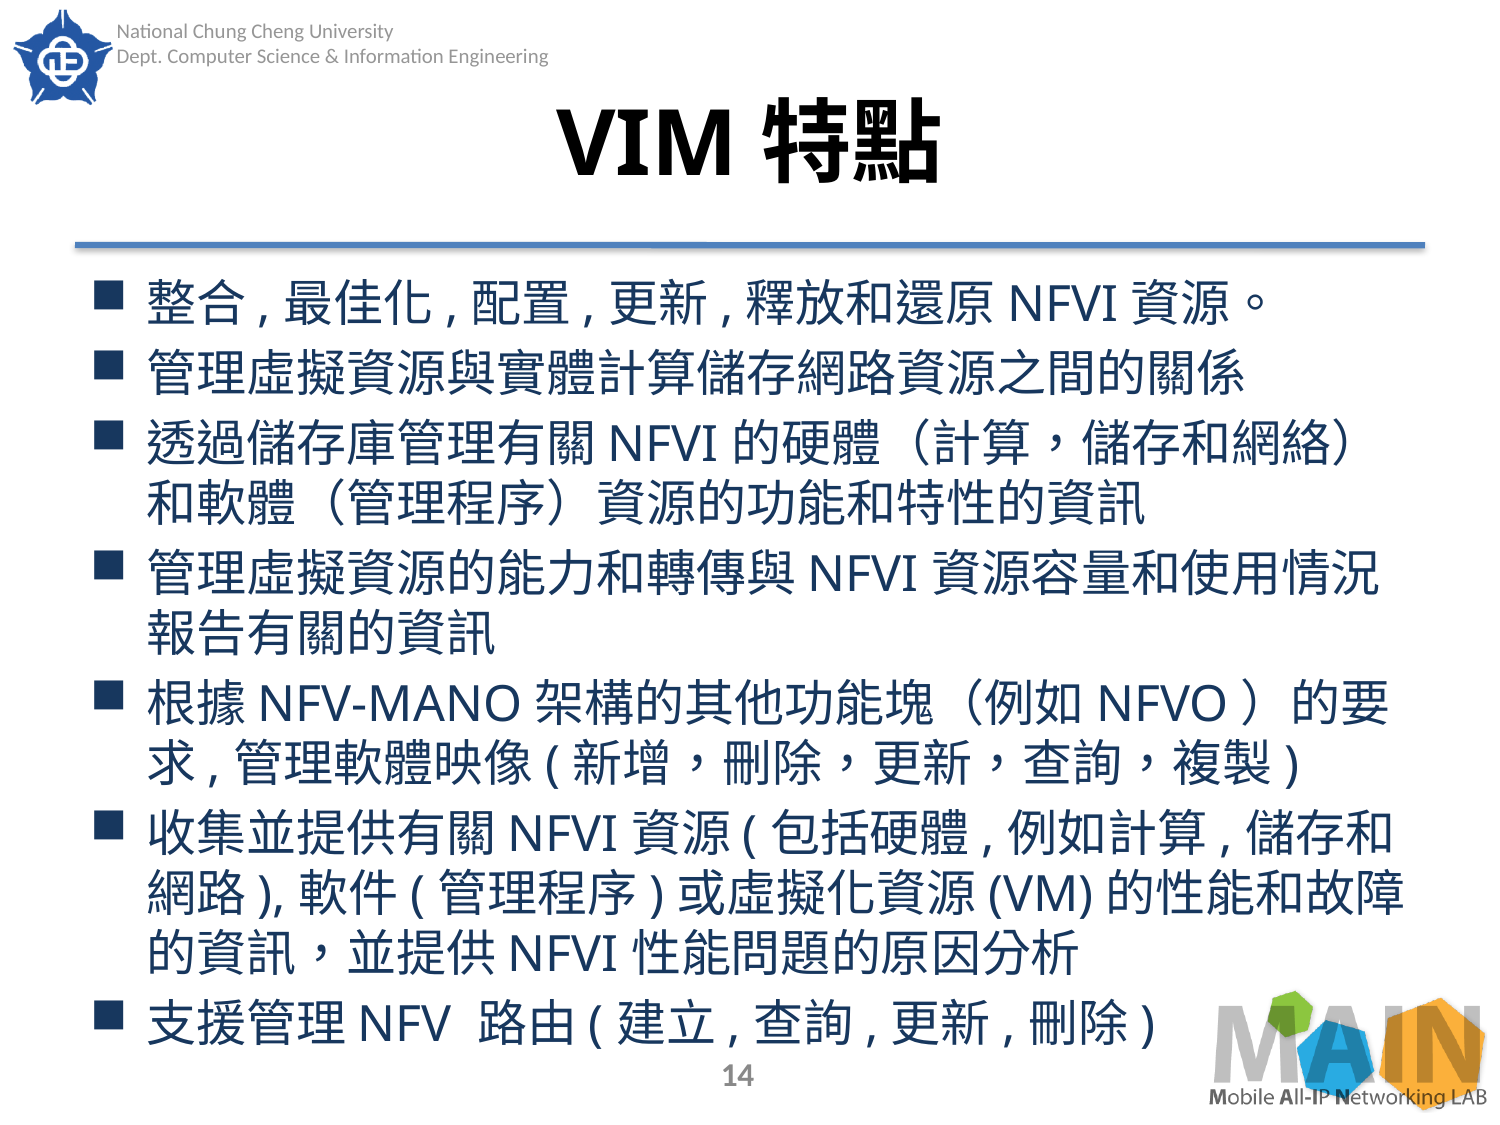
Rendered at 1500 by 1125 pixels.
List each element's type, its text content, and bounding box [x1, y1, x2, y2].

picture [1050, 987, 1488, 1113]
picture [0, 0, 126, 113]
slide_number 14 [562, 1042, 913, 1103]
list 整合,最佳化,配置,更新,釋放和還原NFVI資源。 管理虛擬資源與實體計算儲存網路資源之間的關係 透過儲存庫管理有關NFVI的硬體（計算，儲存和網絡）和軟體（管理程序）資源的功能和特性的資訊 管理虛擬資源的能力和轉傳與NFVI資源容量和使用情況報告有關的資訊 根據NFV-MANO架構的其他功能塊（例如NFVO）的要求,管理軟體映像(新增，刪除，更新，查詢，複製) 收集並提供有關NFVI資源(包括硬體,例如計算,儲存和網路),軟件(管理程序)或虛擬化資源(VM)的性能和故障的資訊，並提供NFVI性能問題的原因分析 支援管理NFV 路由(建立,查詢,更新,刪除) [75, 264, 1425, 1007]
title VIM特點 [75, 45, 1425, 233]
